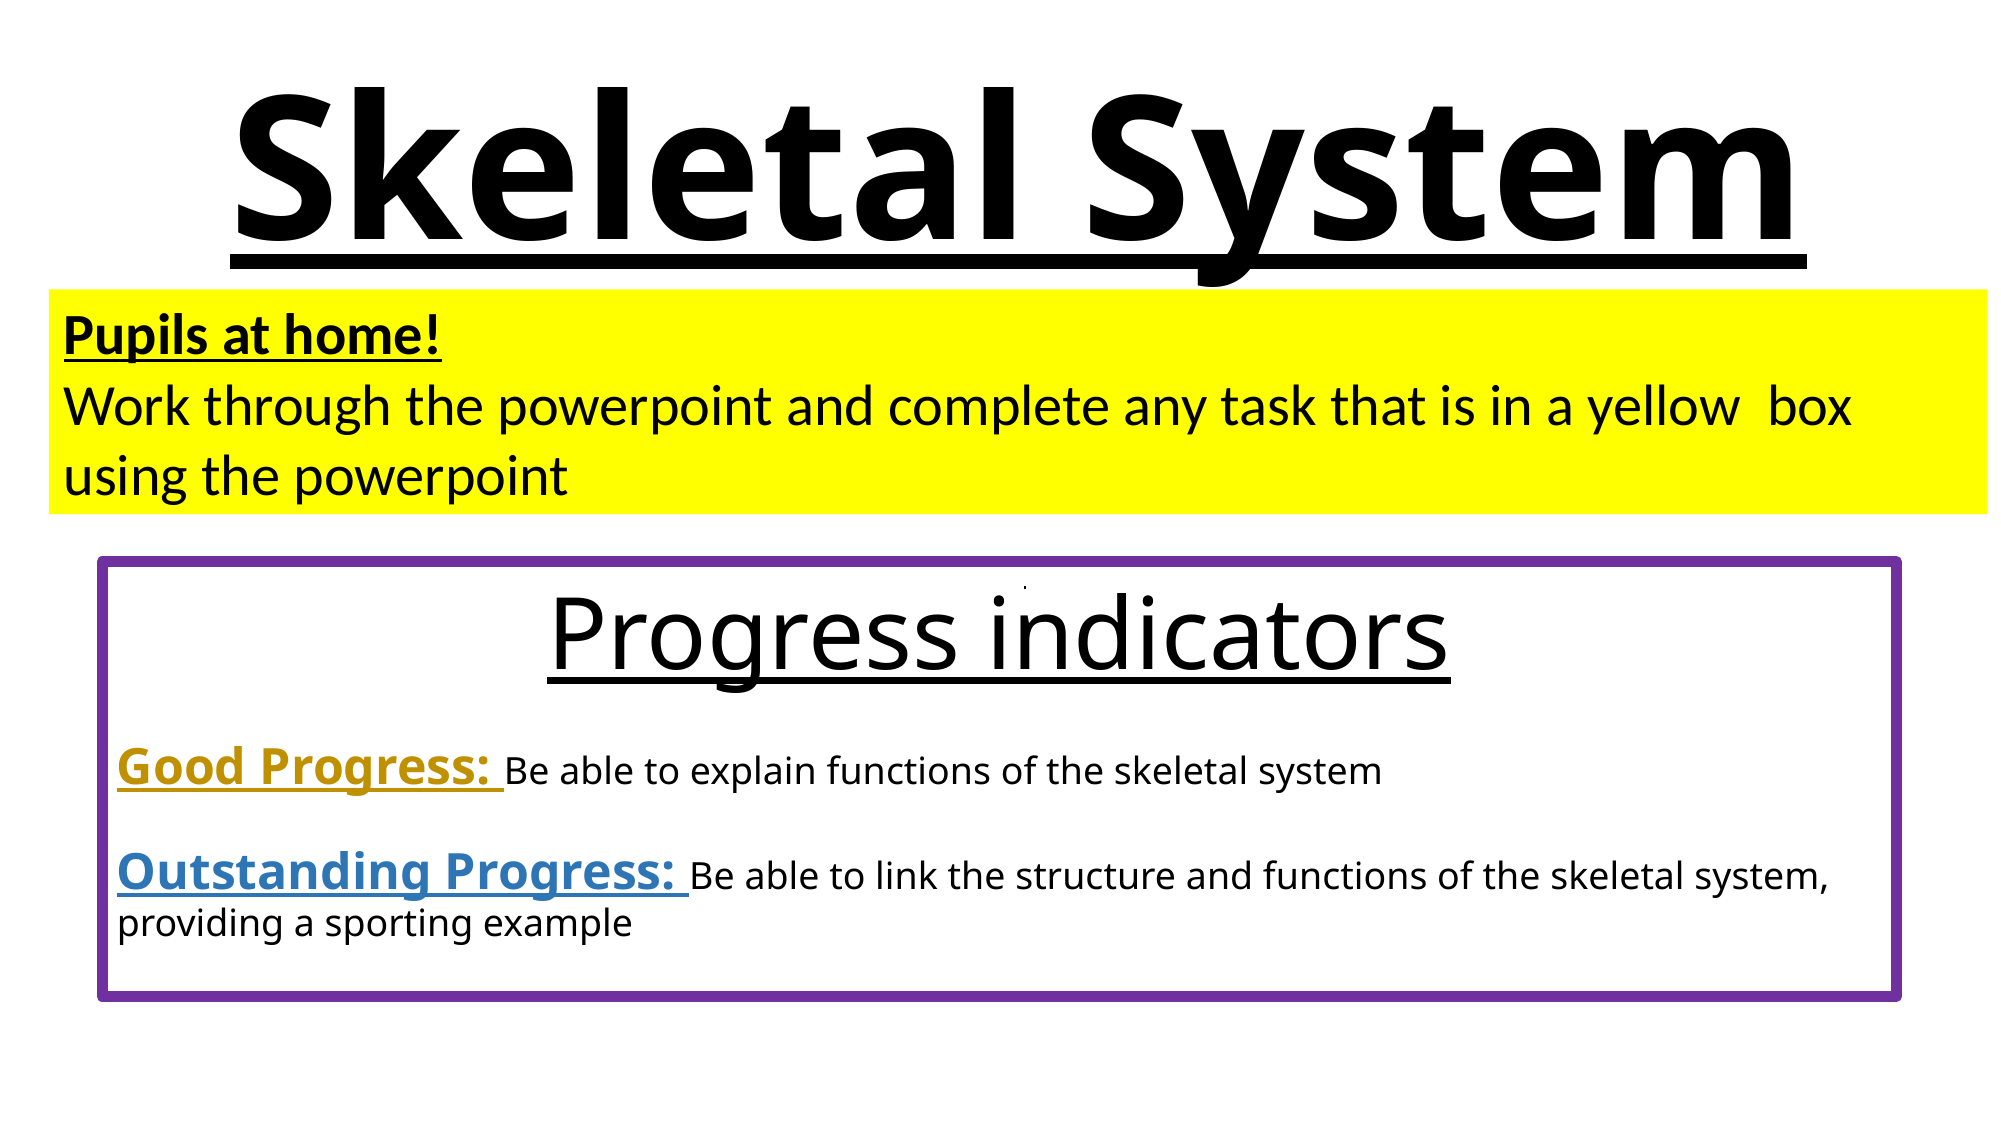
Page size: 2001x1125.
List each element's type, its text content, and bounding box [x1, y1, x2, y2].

text_box Progress indicators Good Progress: Be able to explain functions of the skeletal system Outstanding Progress: Be able to link the structure and functions of the skeletal system, providing a sporting example [102, 561, 1897, 997]
text_box Skeletal System [135, 31, 1901, 287]
text_box Pupils at home! Work through the powerpoint and complete any task that is in a yellow box using the powerpoint [48, 289, 1988, 515]
